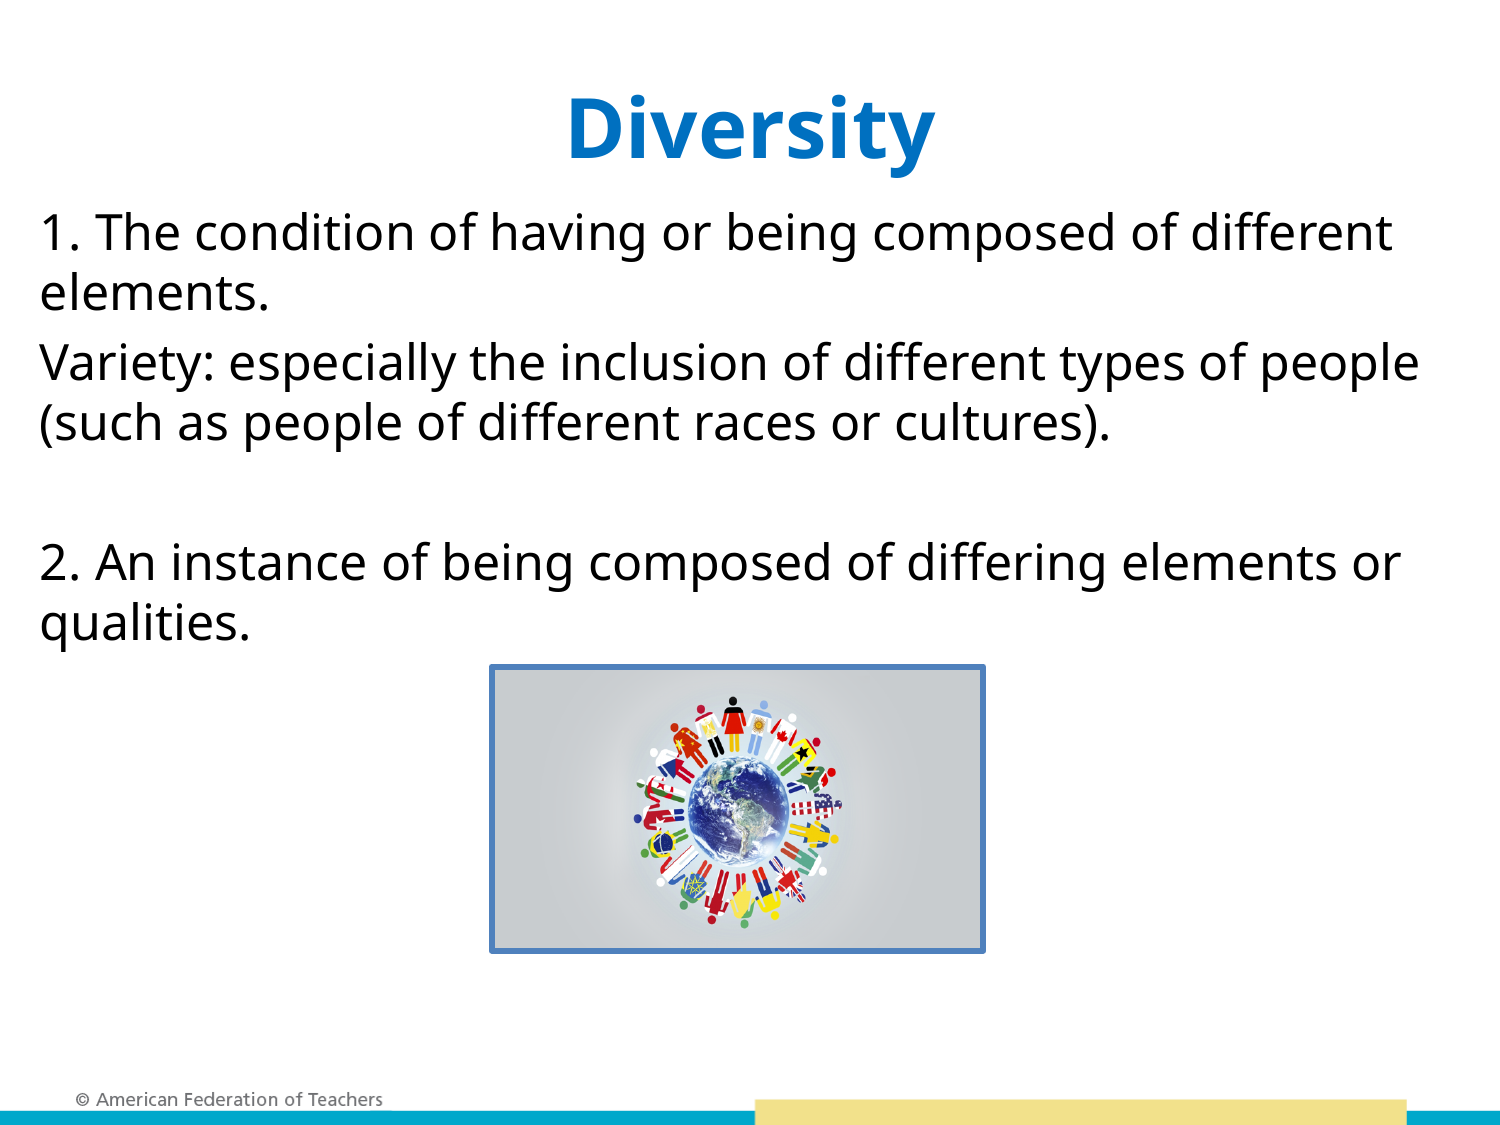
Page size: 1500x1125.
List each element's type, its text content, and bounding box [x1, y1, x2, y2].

picture [0, 0, 1500, 1125]
title Diversity [75, 31, 1425, 193]
list 1. The condition of having or being composed of different elements. Variety: especially the inclusion of different types of people (such as people of different races or cultures). 2. An instance of being composed of differing elements or qualities. [24, 193, 1450, 981]
